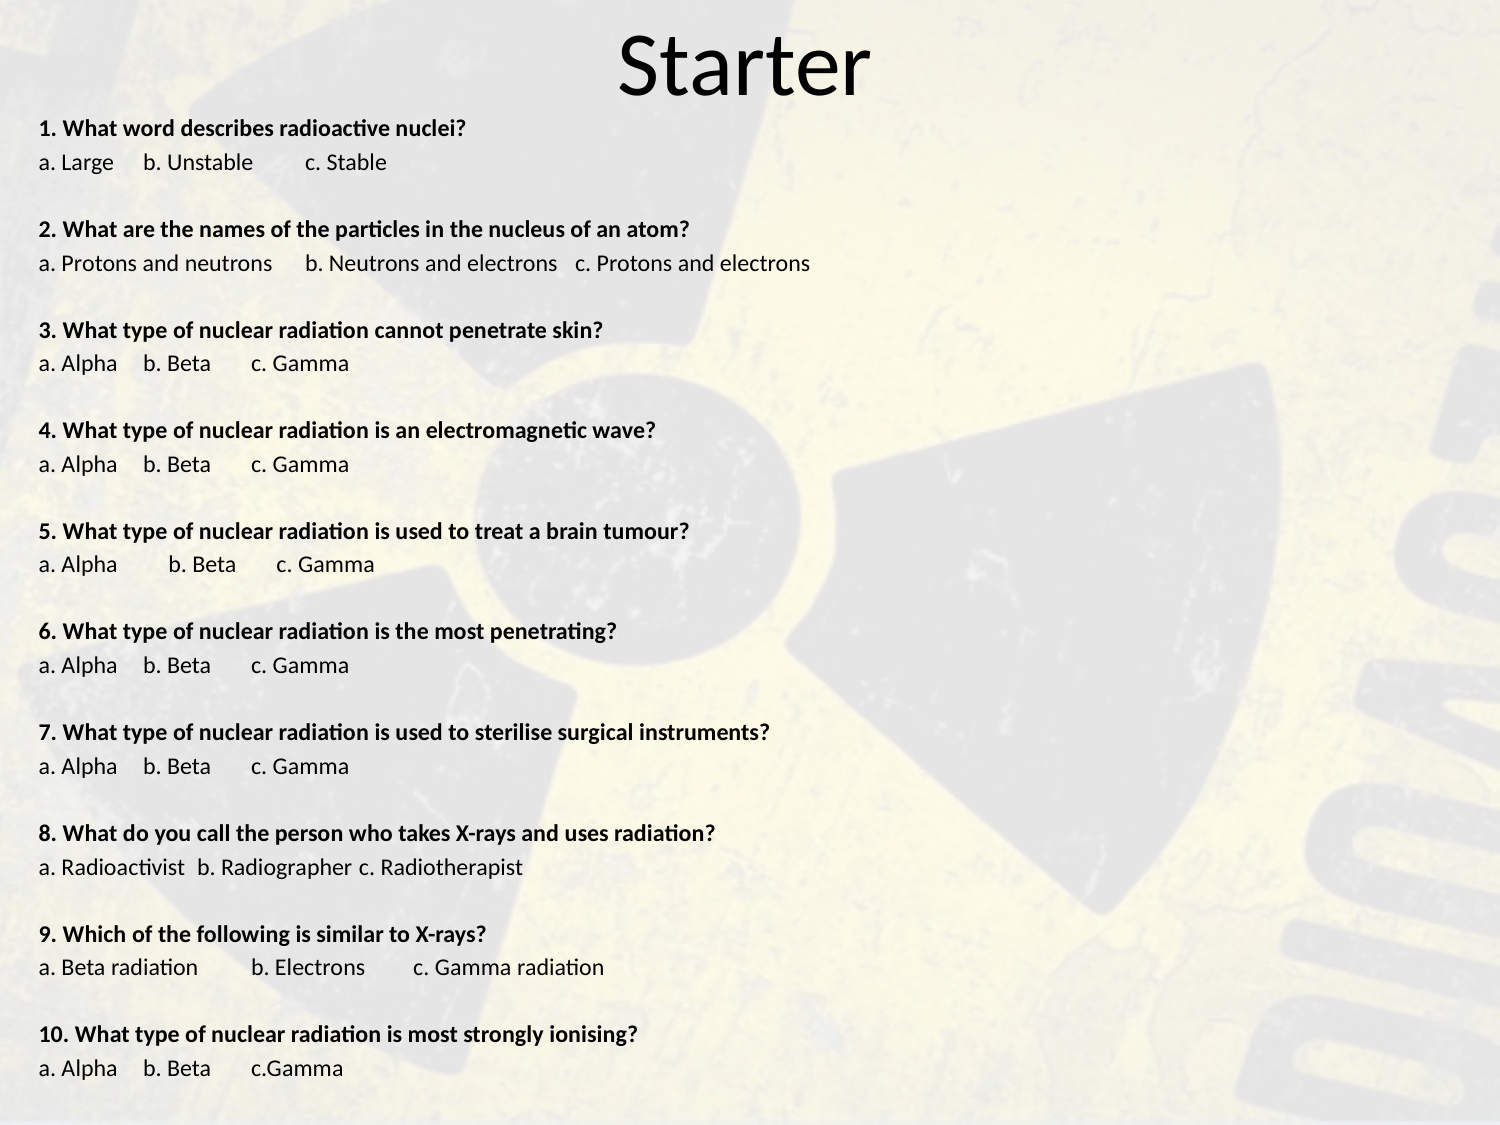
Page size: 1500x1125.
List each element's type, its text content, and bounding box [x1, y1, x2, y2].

title Starter [70, 0, 1421, 105]
list 1. What word describes radioactive nuclei? a. Large b. Unstable c. Stable 2. What are the names of the particles in the nucleus of an atom? a. Protons and neutrons b. Neutrons and electrons c. Protons and electrons 3. What type of nuclear radiation cannot penetrate skin? a. Alpha b. Beta c. Gamma 4. What type of nuclear radiation is an electromagnetic wave? a. Alpha b. Beta c. Gamma 5. What type of nuclear radiation is used to treat a brain tumour? a. Alpha b. Beta c. Gamma 6. What type of nuclear radiation is the most penetrating? a. Alpha b. Beta c. Gamma 7. What type of nuclear radiation is used to sterilise surgical instruments? a. Alpha b. Beta c. Gamma 8. What do you call the person who takes X-rays and uses radiation? a. Radioactivist b. Radiographer c. Radiotherapist 9. Which of the following is similar to X-rays? a. Beta radiation b. Electrons c. Gamma radiation 10. What type of nuclear radiation is most strongly ionising? a. Alpha b. Beta c.Gamma [23, 105, 1477, 1102]
